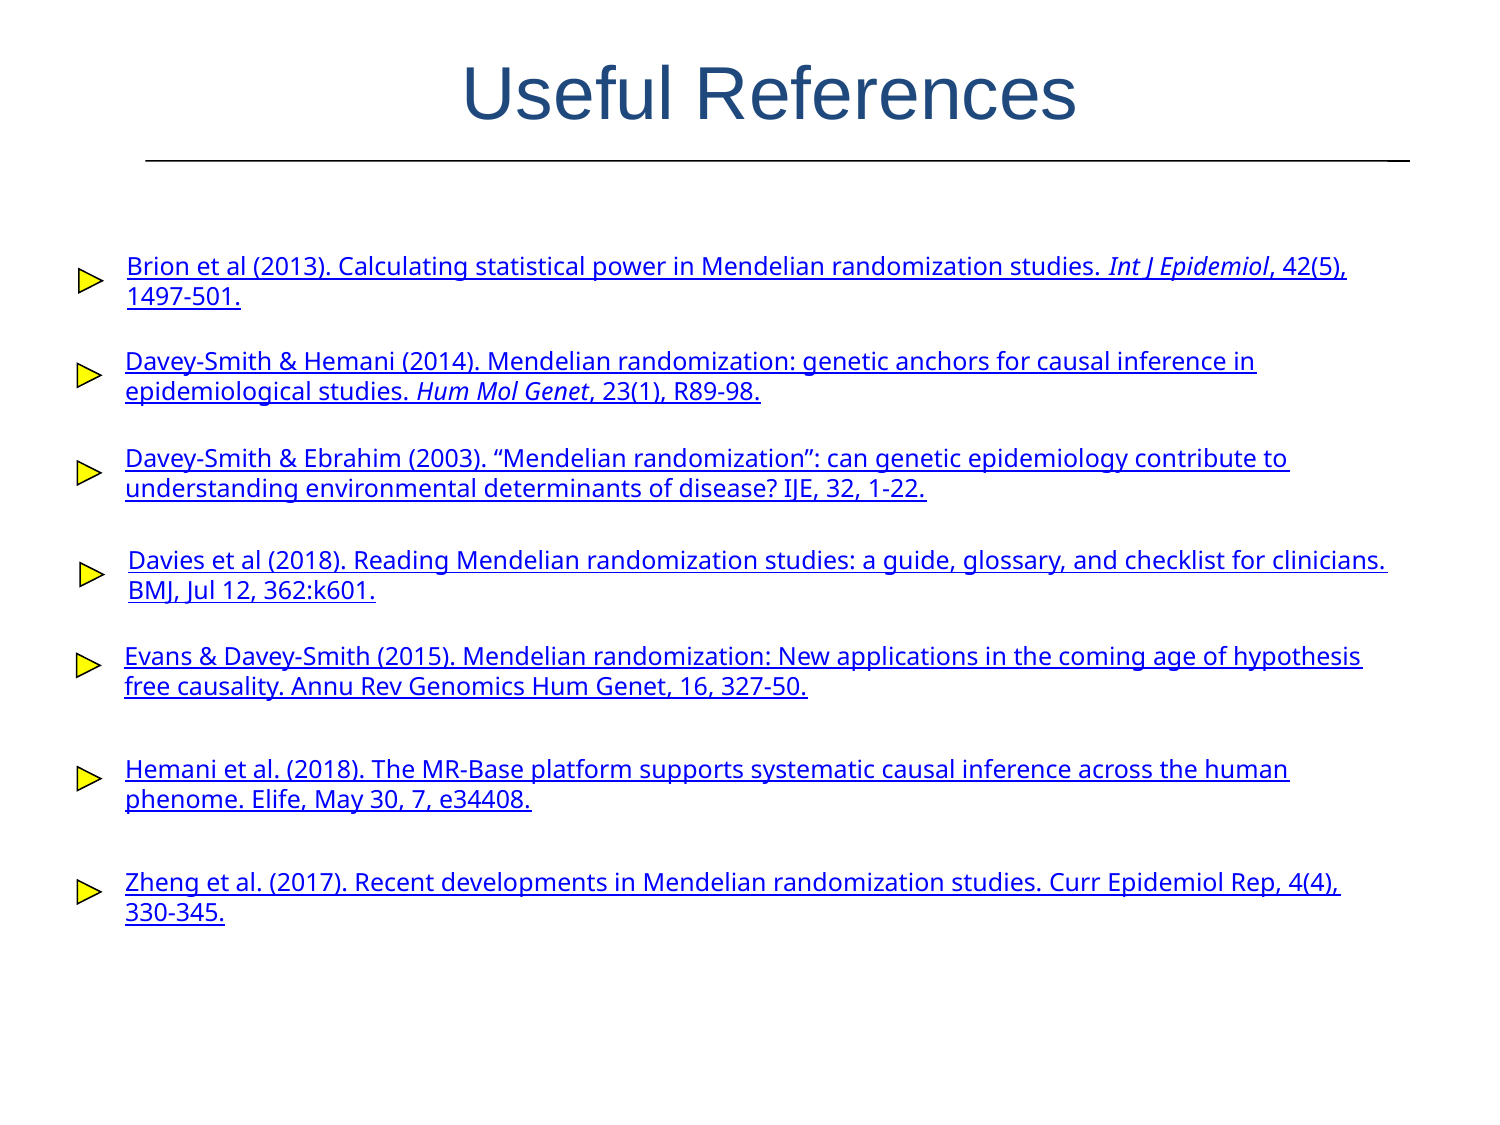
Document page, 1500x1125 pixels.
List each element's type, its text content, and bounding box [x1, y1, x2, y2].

text_box [77, 766, 101, 791]
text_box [77, 337, 1412, 415]
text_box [77, 435, 1412, 512]
text_box [76, 653, 101, 678]
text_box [80, 537, 1415, 614]
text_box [78, 243, 1414, 320]
text_box Zheng et al. (2017). Recent developments in Mendelian randomization studies. Curr Epidemiol Rep, 4(4), 330-345. [110, 859, 1412, 935]
text_box Hemani et al. (2018). The MR-Base platform supports systematic causal inference across the human phenome. Elife, May 30, 7, e34408. [110, 746, 1412, 821]
text_box Evans & Davey-Smith (2015). Mendelian randomization: New applications in the coming age of hypothesis free causality. Annu Rev Genomics Hum Genet, 16, 327-50. [109, 633, 1411, 708]
text_box Useful References [446, 37, 1094, 143]
text_box [77, 880, 101, 904]
